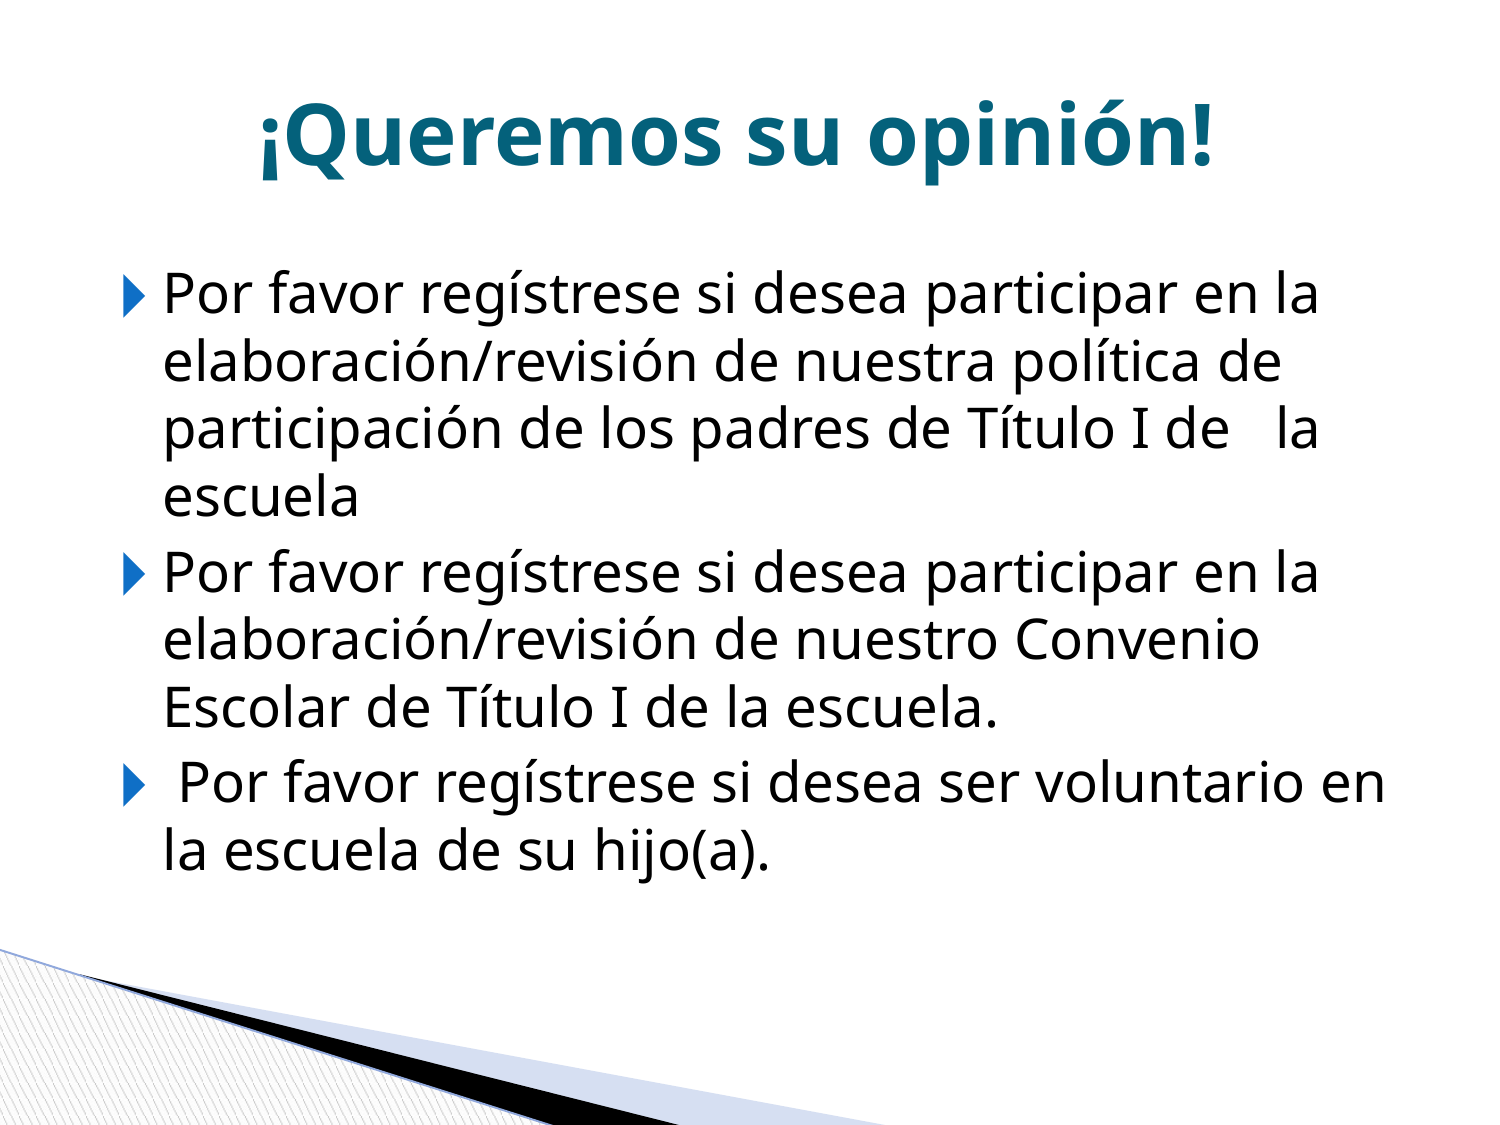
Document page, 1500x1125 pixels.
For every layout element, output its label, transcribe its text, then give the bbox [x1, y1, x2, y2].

list Por favor regístrese si desea participar en la elaboración/revisión de nuestra política de participación de los padres de Título I de la escuela Por favor regístrese si desea participar en la elaboración/revisión de nuestro Convenio Escolar de Título I de la escuela. Por favor regístrese si desea ser voluntario en la escuela de su hijo(a). [87, 249, 1438, 1045]
title ¡Queremos su opinión! [62, 37, 1413, 225]
